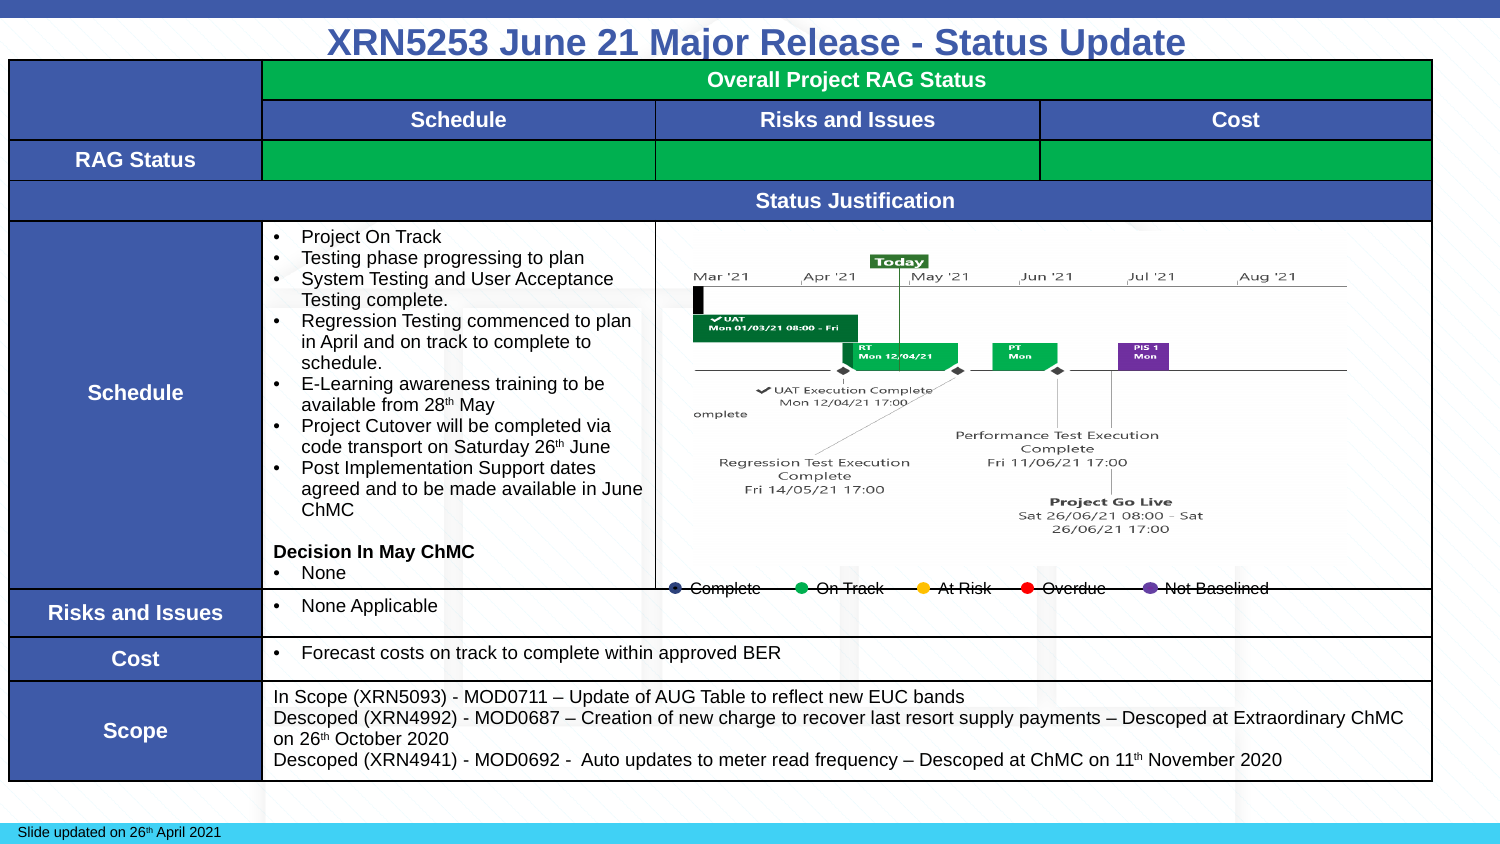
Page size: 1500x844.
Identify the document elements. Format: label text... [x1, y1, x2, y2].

table_cell [263, 141, 655, 180]
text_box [1022, 570, 1142, 606]
table_header Overall Project RAG Status [263, 61, 1431, 99]
table_cell Risks and Issues [10, 590, 261, 636]
table_cell Status Justification [10, 181, 1431, 220]
text_box Slide updated on 26th April 2021 [3, 815, 237, 844]
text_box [1144, 570, 1299, 627]
table_cell In Scope (XRN5093) - MOD0711 – Update of AUG Table to reflect new EUC bands Descoped (XRN4992) - MOD0687 – Creation of new charge to recover last resort supply payments – Descoped at Extraordinary ChMC on 26th October 2020 Descoped (XRN4941) - MOD0692 - Auto updates to meter read frequency – Descoped at ChMC on 11th November 2020 [263, 682, 1431, 780]
picture [693, 231, 1347, 567]
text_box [670, 570, 793, 606]
title XRN5253 June 21 Major Release - Status Update [81, 0, 1432, 59]
table_cell Cost [10, 638, 261, 680]
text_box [797, 570, 916, 606]
table_cell [656, 141, 1039, 180]
table_cell None Applicable [263, 590, 1431, 636]
table_cell Scope [10, 682, 261, 780]
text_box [918, 570, 1020, 606]
picture [0, 0, 1500, 844]
table_cell Forecast costs on track to complete within approved BER [263, 638, 1431, 680]
table_cell Schedule [263, 101, 655, 139]
table_cell Risks and Issues [656, 101, 1039, 139]
table_cell Schedule [10, 222, 261, 588]
table_cell Cost [1041, 101, 1431, 139]
table_header [10, 61, 261, 139]
table_cell RAG Status [10, 141, 261, 180]
table_cell Project On Track Testing phase progressing to plan System Testing and User Acceptance Testing complete. Regression Testing commenced to plan in April and on track to complete to schedule. E-Learning awareness training to be available from 28th May Project Cutover will be completed via code transport on Saturday 26th June Post Implementation Support dates agreed and to be made available in June ChMC Decision In May ChMC None [263, 222, 655, 588]
table_cell [1041, 141, 1431, 180]
table_cell [656, 222, 1431, 588]
